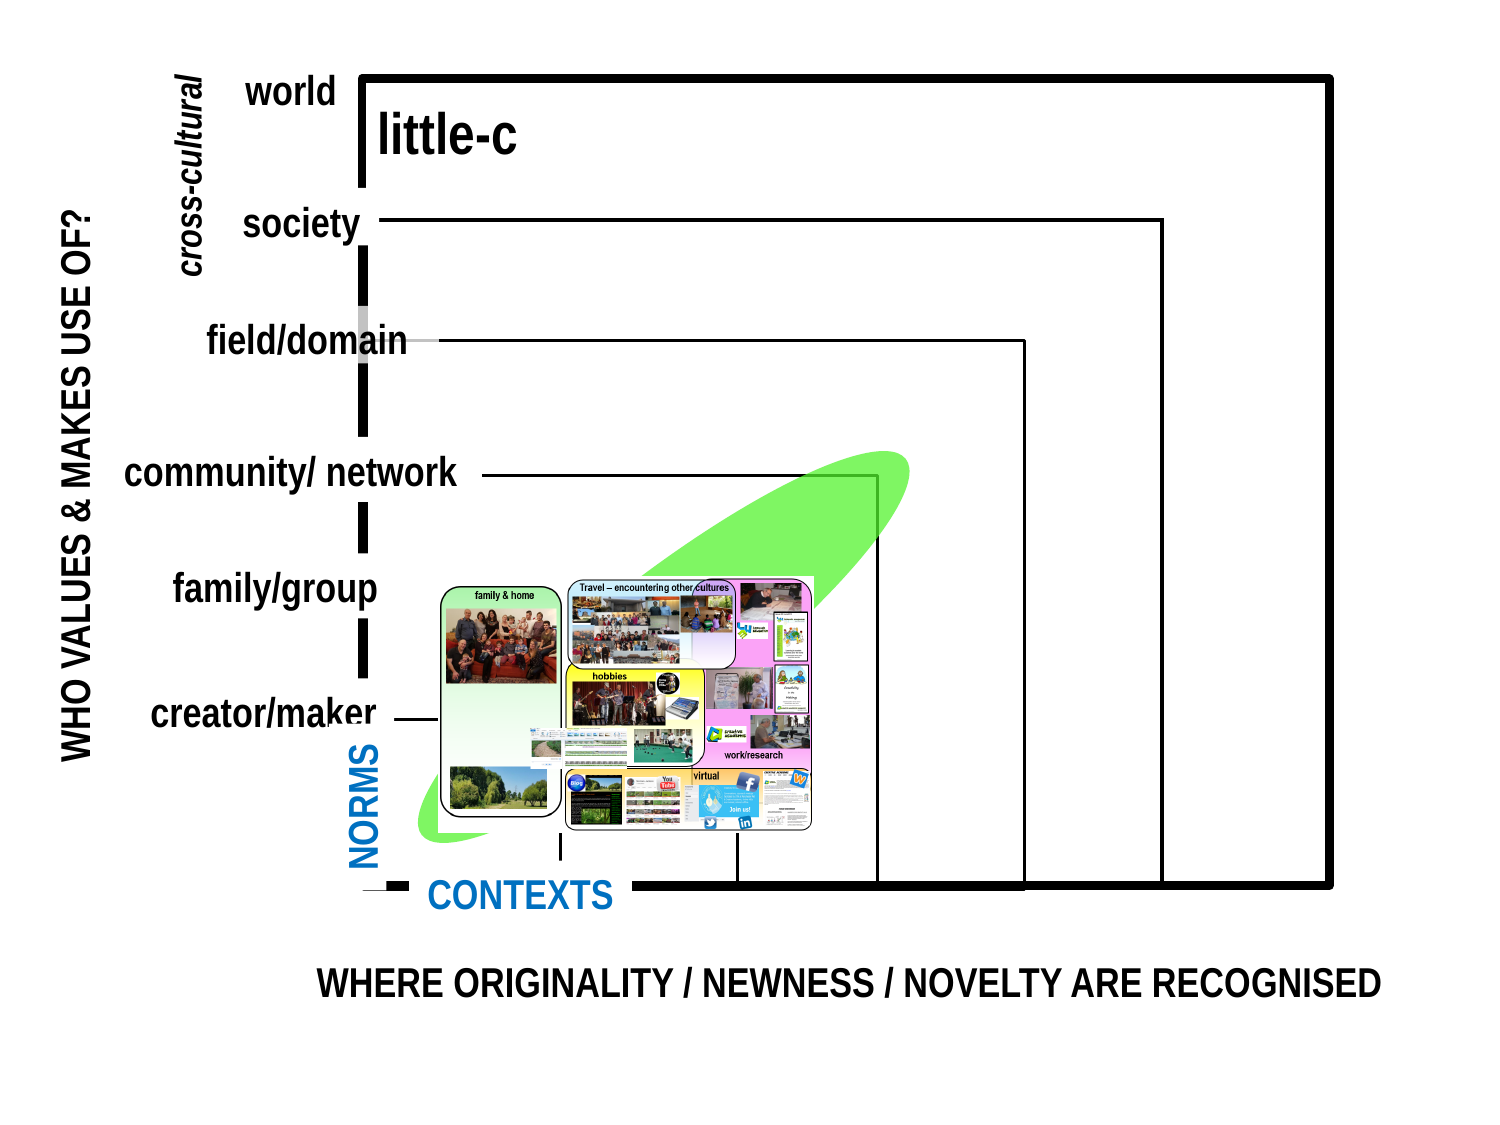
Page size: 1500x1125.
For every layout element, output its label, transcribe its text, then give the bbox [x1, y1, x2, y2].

text_box society [223, 187, 380, 246]
picture [438, 576, 814, 833]
text_box family/group [97, 553, 453, 619]
text_box NORMS [328, 723, 387, 891]
text_box community/ network [89, 436, 482, 502]
text_box creator/maker [132, 678, 395, 744]
text_box CONTEXTS [409, 860, 632, 919]
text_box field/domain [176, 305, 439, 364]
text_box cross-cultural [156, 44, 217, 293]
text_box [641, 451, 910, 609]
text_box WHERE ORIGINALITY / NEWNESS / NOVELTY ARE RECOGNISED [301, 948, 1407, 1010]
text_box [387, 886, 409, 890]
text_box [361, 78, 1330, 886]
text_box [632, 886, 1025, 890]
text_box little-c [362, 88, 533, 174]
text_box world [217, 56, 369, 111]
text_box WHO VALUES & MAKES USE OF? [40, 183, 106, 778]
text_box [417, 773, 490, 843]
